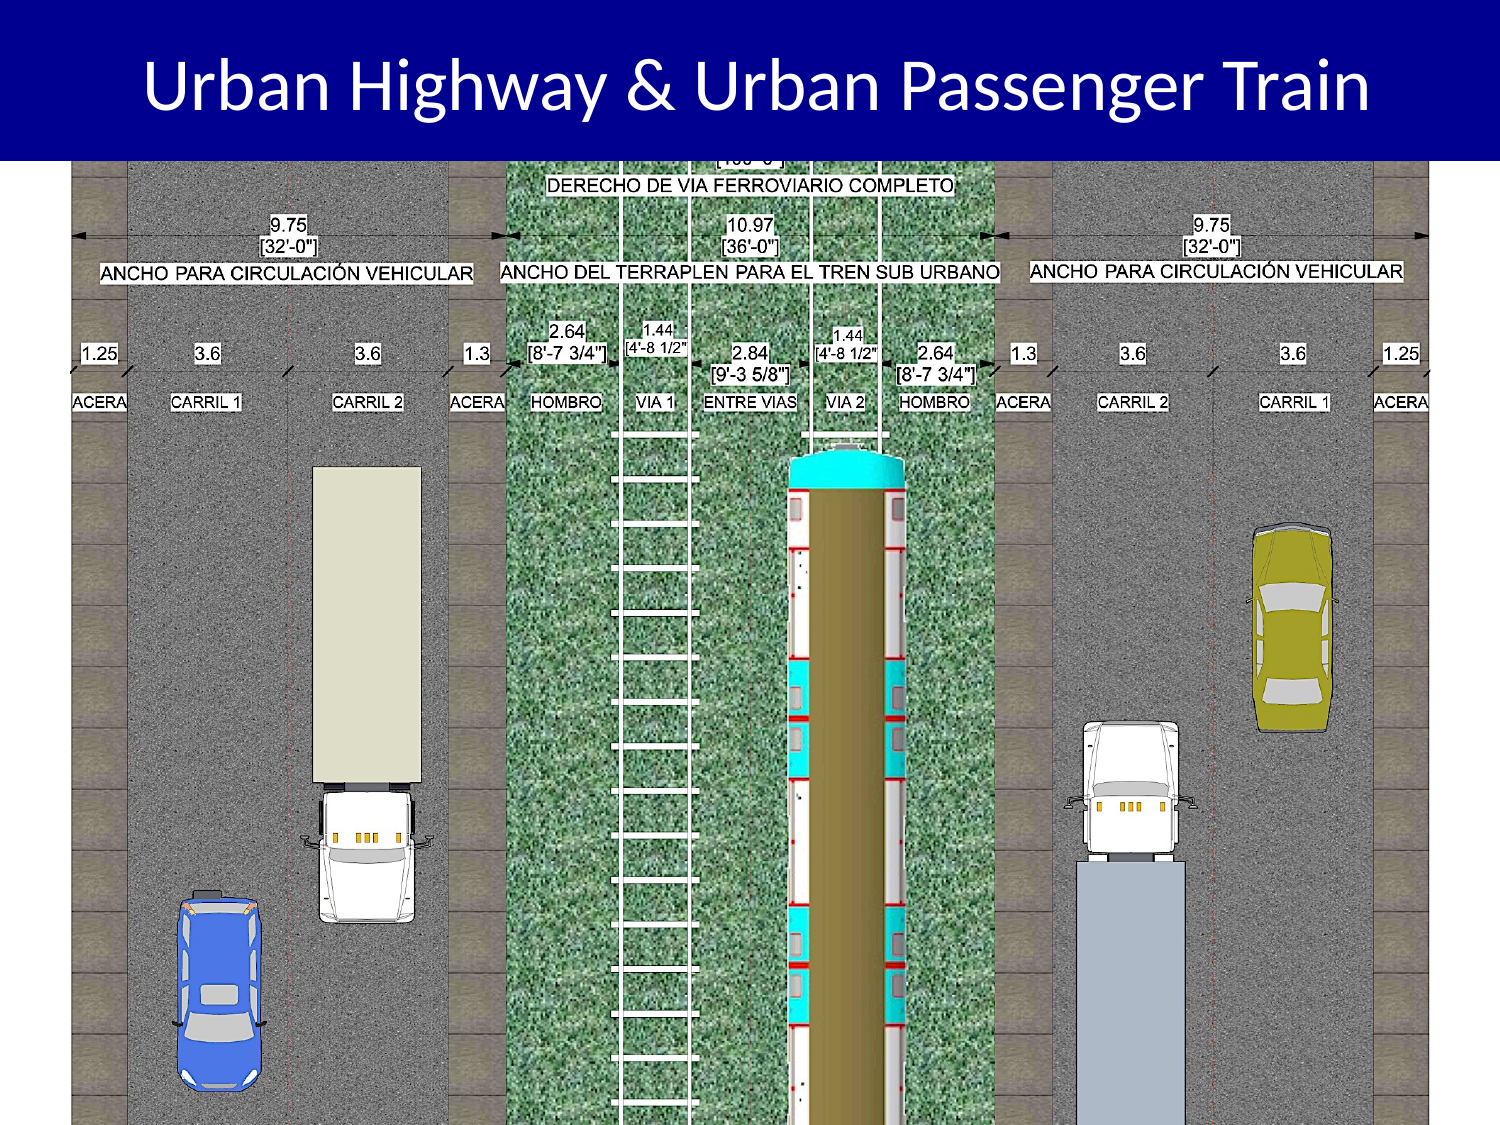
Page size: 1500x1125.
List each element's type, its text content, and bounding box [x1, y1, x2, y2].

text_box Urban Highway & Urban Passenger Train [0, 0, 1500, 161]
picture [69, 113, 1431, 1125]
